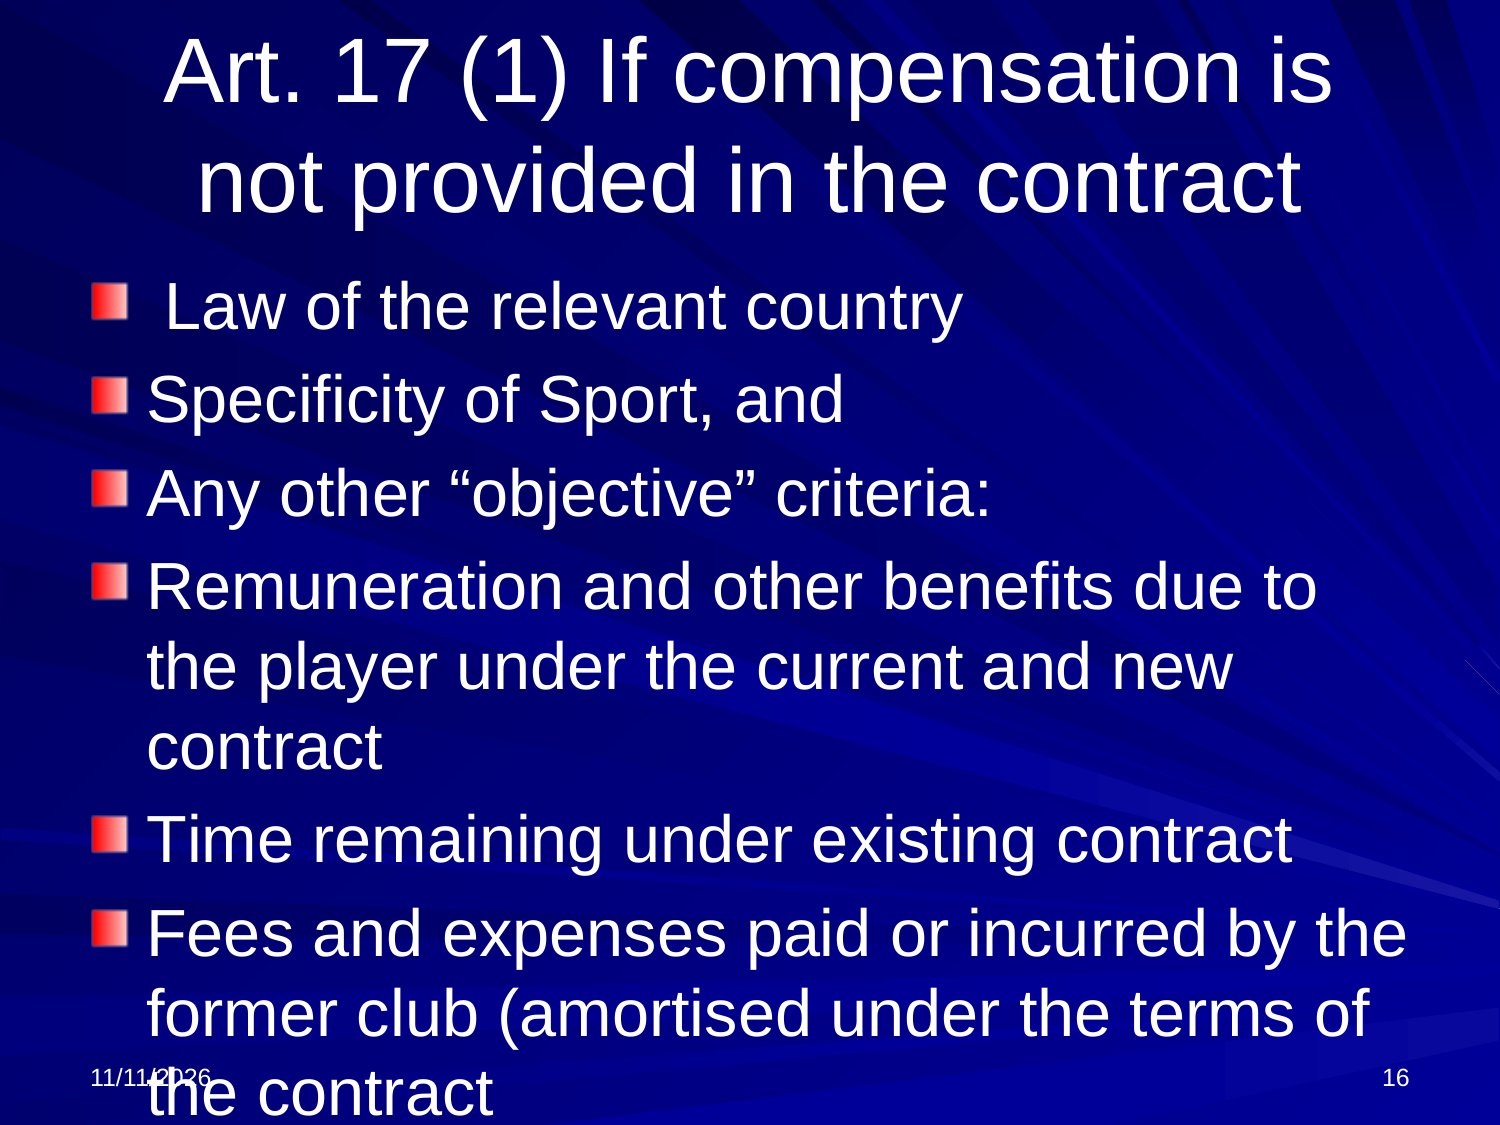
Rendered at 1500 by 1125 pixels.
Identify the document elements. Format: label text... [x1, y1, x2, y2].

title Art. 17 (1) If compensation is not provided in the contract [75, 45, 1425, 197]
picture [90, 814, 132, 857]
picture [90, 281, 132, 324]
picture [90, 468, 132, 511]
picture [90, 375, 132, 418]
list Law of the relevant country Specificity of Sport, and Any other “objective” criteria: Remuneration and other benefits due to the player under the current and new contract Time remaining under existing contract Fees and expenses paid or incurred by the former club (amortised under the terms of the contract [75, 255, 1425, 1006]
picture [90, 561, 132, 604]
slide_number 16 [1074, 1024, 1425, 1100]
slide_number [75, 1024, 425, 1100]
picture [90, 908, 132, 951]
